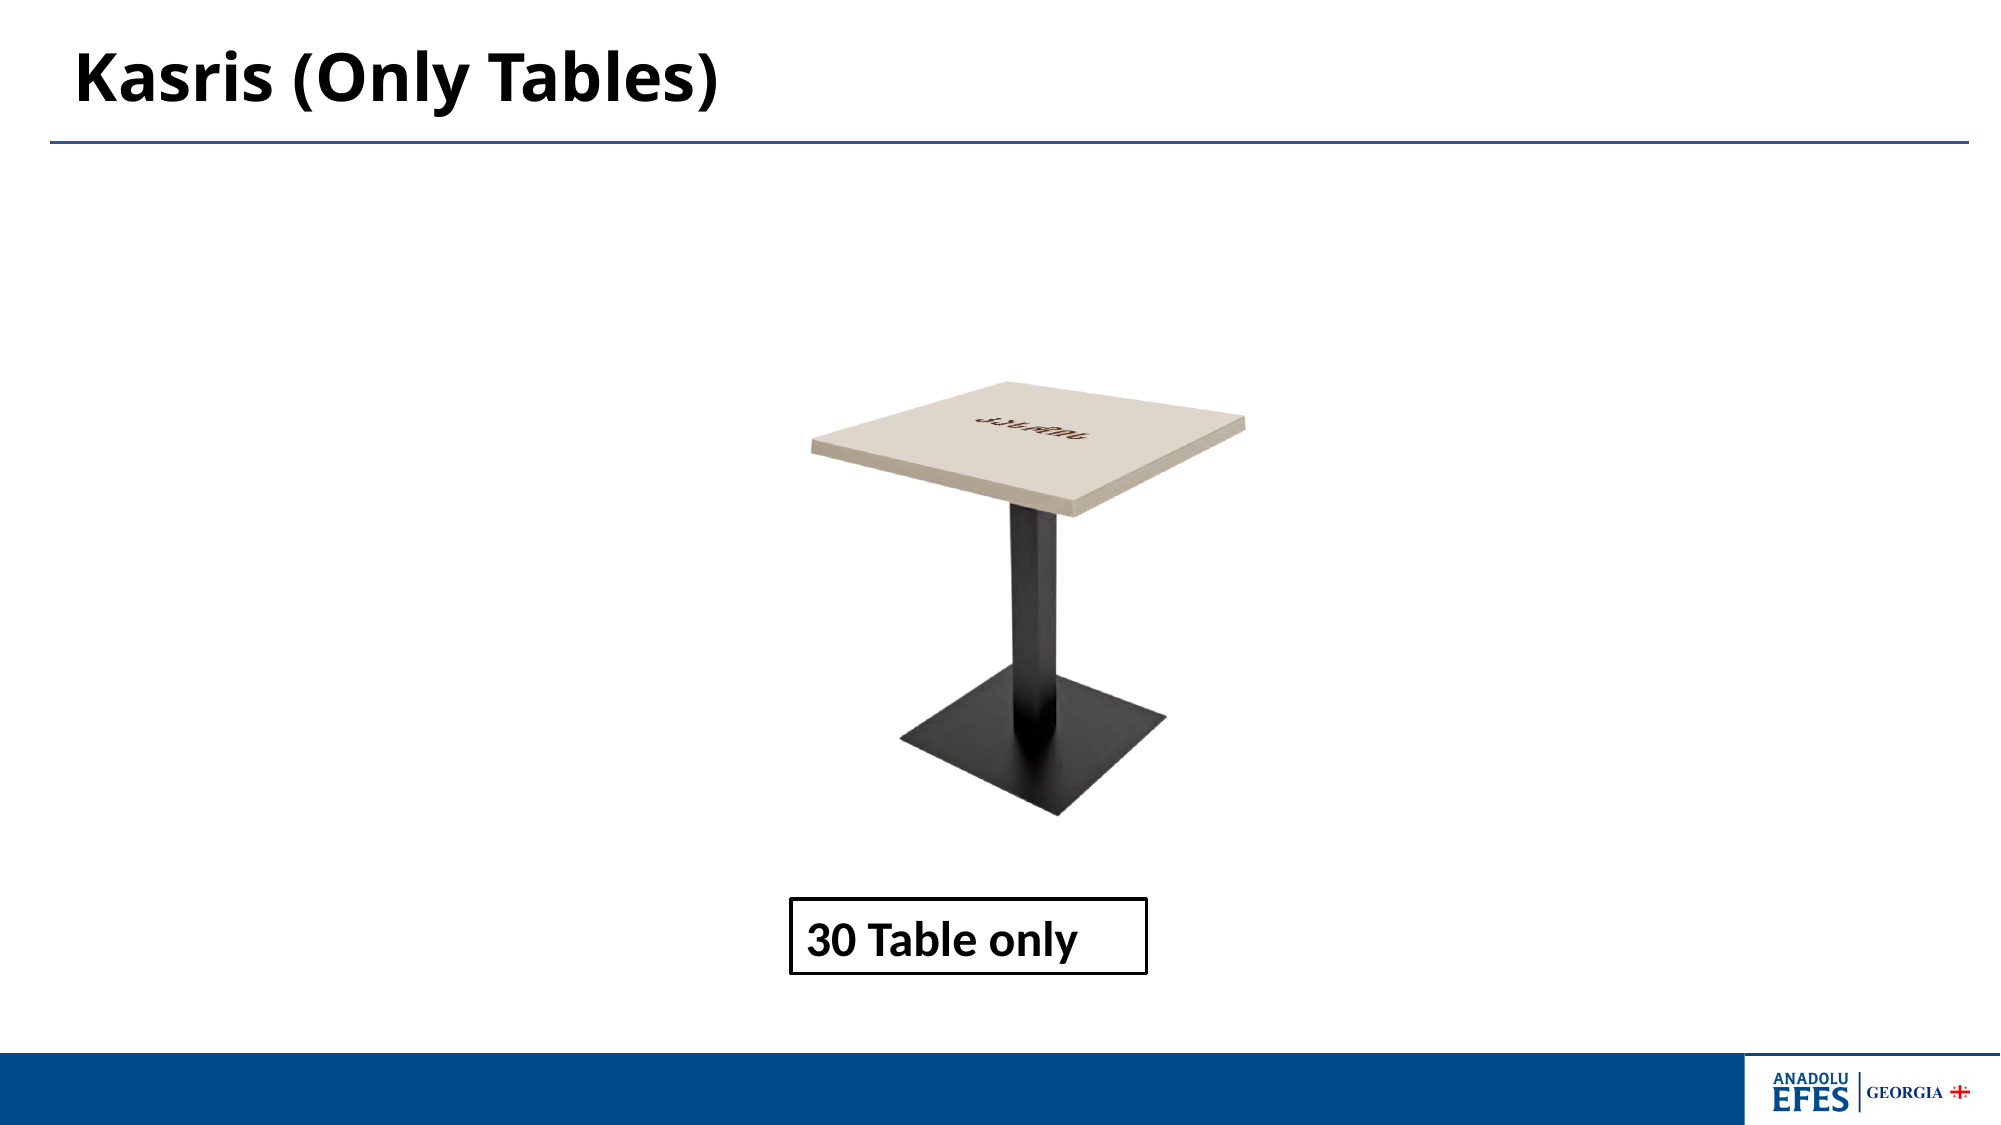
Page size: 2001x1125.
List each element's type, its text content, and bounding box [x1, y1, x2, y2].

slide_number 4 [1508, 1062, 1959, 1111]
text_box 30 Table only [790, 899, 1147, 974]
picture [687, 194, 1370, 894]
title Kasris (Only Tables) [59, 26, 1949, 133]
picture [1770, 1070, 1973, 1114]
